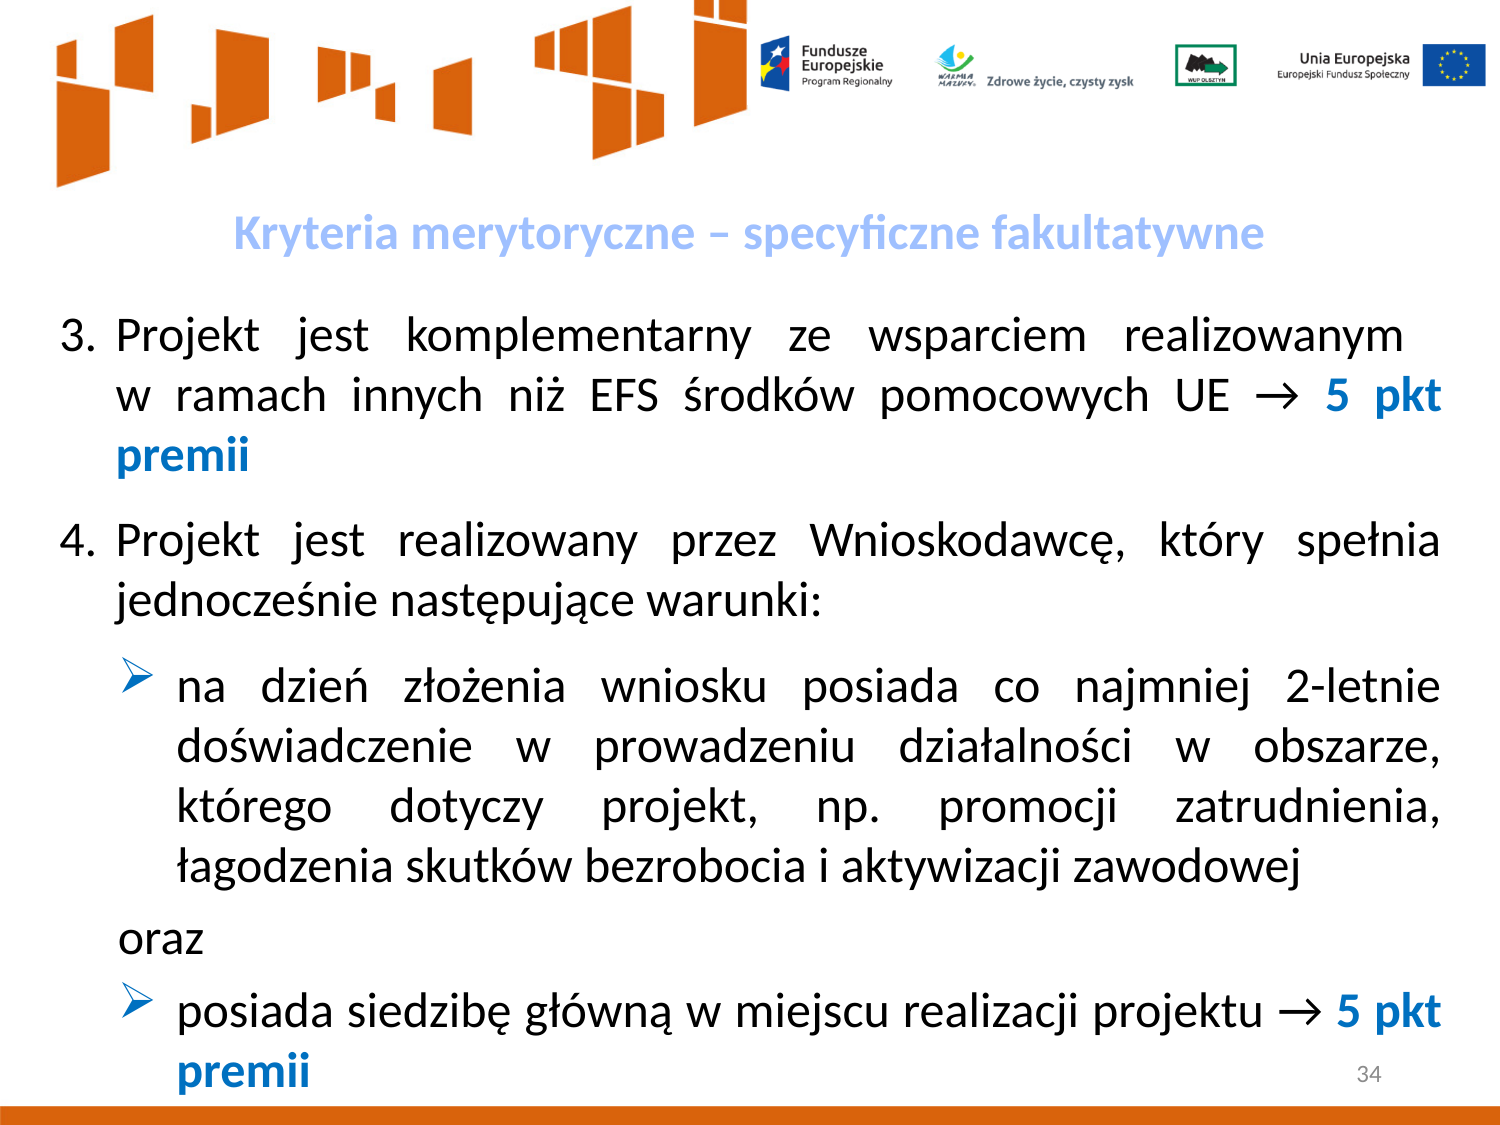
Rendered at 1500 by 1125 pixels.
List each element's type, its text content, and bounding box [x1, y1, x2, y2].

picture [0, 0, 1500, 1125]
title Kryteria merytoryczne – specyficzne fakultatywne [103, 157, 1397, 294]
slide_number 34 [1059, 1074, 1397, 1103]
list Projekt jest komplementarny ze wsparciem realizowanym w ramach innych niż EFS środków pomocowych UE → 5 pkt premii Projekt jest realizowany przez Wnioskodawcę, który spełnia jednocześnie następujące warunki: na dzień złożenia wniosku posiada co najmniej 2-letnie doświadczenie w prowadzeniu działalności w obszarze, którego dotyczy projekt, np. promocji zatrudnienia, łagodzenia skutków bezrobocia i aktywizacji zawodowej oraz posiada siedzibę główną w miejscu realizacji projektu → 5 pkt premii [44, 294, 1457, 1074]
